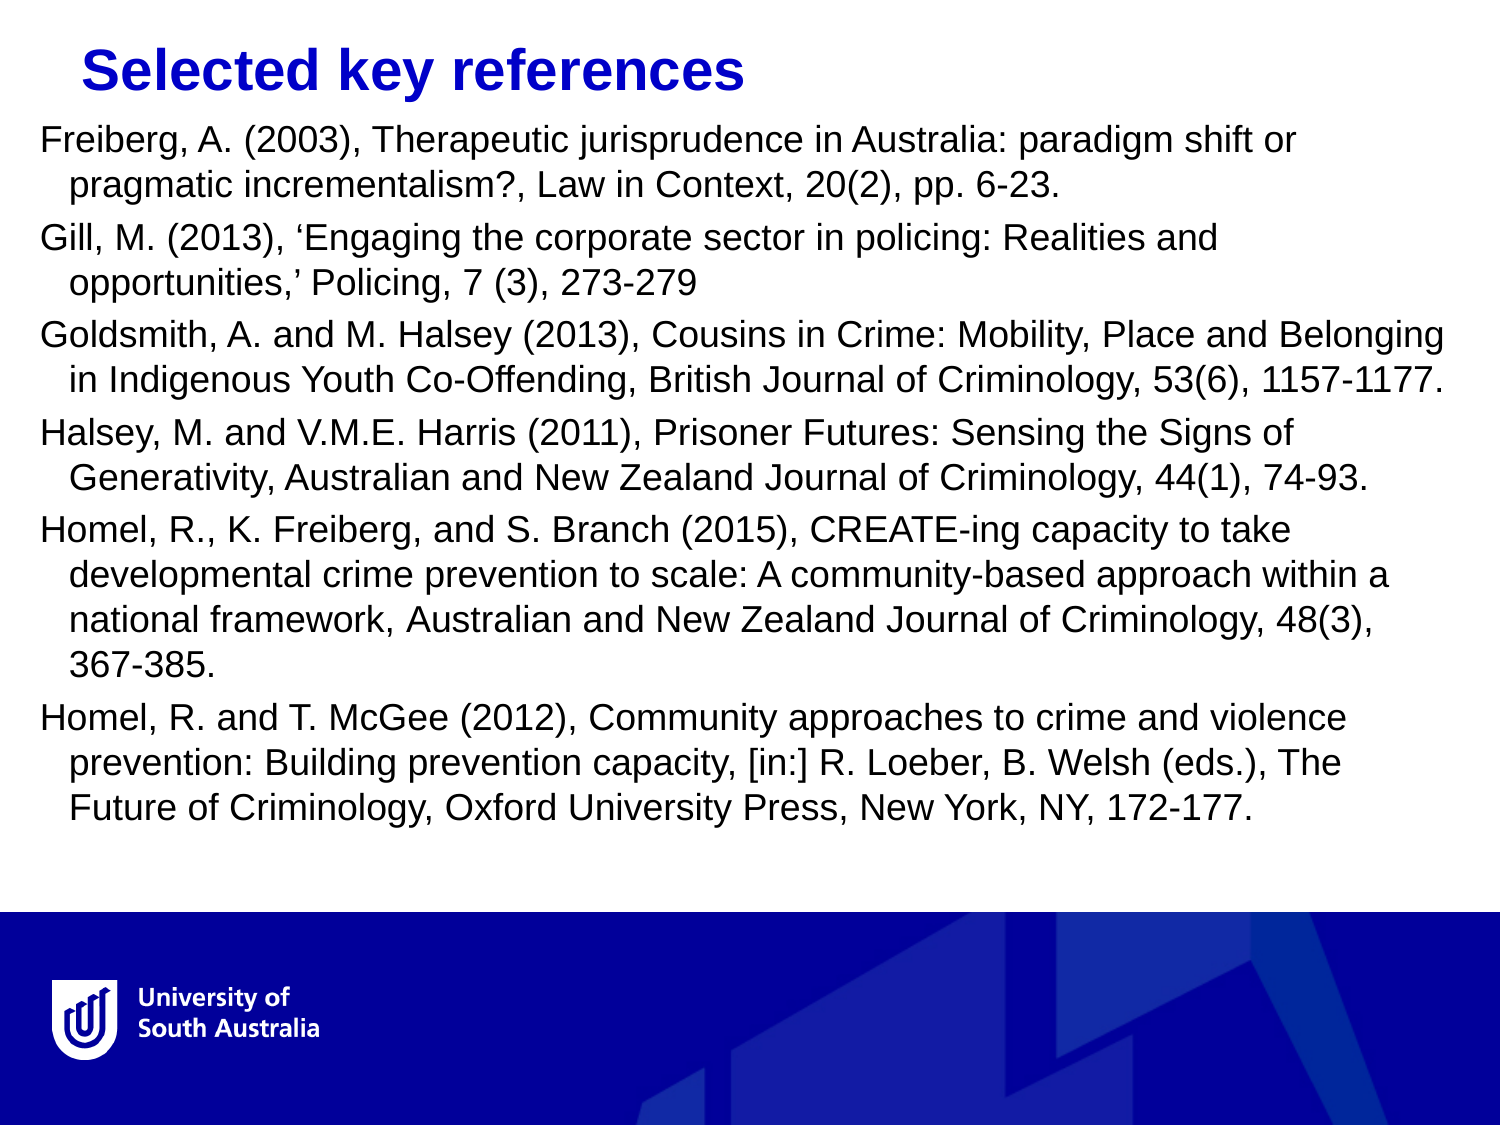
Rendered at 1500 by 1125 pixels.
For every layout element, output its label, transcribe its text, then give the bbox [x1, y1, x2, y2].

list Selected key references [67, 24, 1422, 107]
picture [0, 912, 1500, 1125]
list Freiberg, A. (2003), Therapeutic jurisprudence in Australia: paradigm shift or pragmatic incrementalism?, Law in Context, 20(2), pp. 6-23. Gill, M. (2013), ‘Engaging the corporate sector in policing: Realities and opportunities,’ Policing, 7 (3), 273-279 Goldsmith, A. and M. Halsey (2013), Cousins in Crime: Mobility, Place and Belonging in Indigenous Youth Co-Offending, British Journal of Criminology, 53(6), 1157-1177. Halsey, M. and V.M.E. Harris (2011), Prisoner Futures: Sensing the Signs of Generativity, Australian and New Zealand Journal of Criminology, 44(1), 74-93. Homel, R., K. Freiberg, and S. Branch (2015), CREATE-ing capacity to take developmental crime prevention to scale: A community-based approach within a national framework, Australian and New Zealand Journal of Criminology, 48(3), 367-385. Homel, R. and T. McGee (2012), Community approaches to crime and violence prevention: Building prevention capacity, [in:] R. Loeber, B. Welsh (eds.), The Future of Criminology, Oxford University Press, New York, NY, 172-177. [24, 107, 1467, 381]
